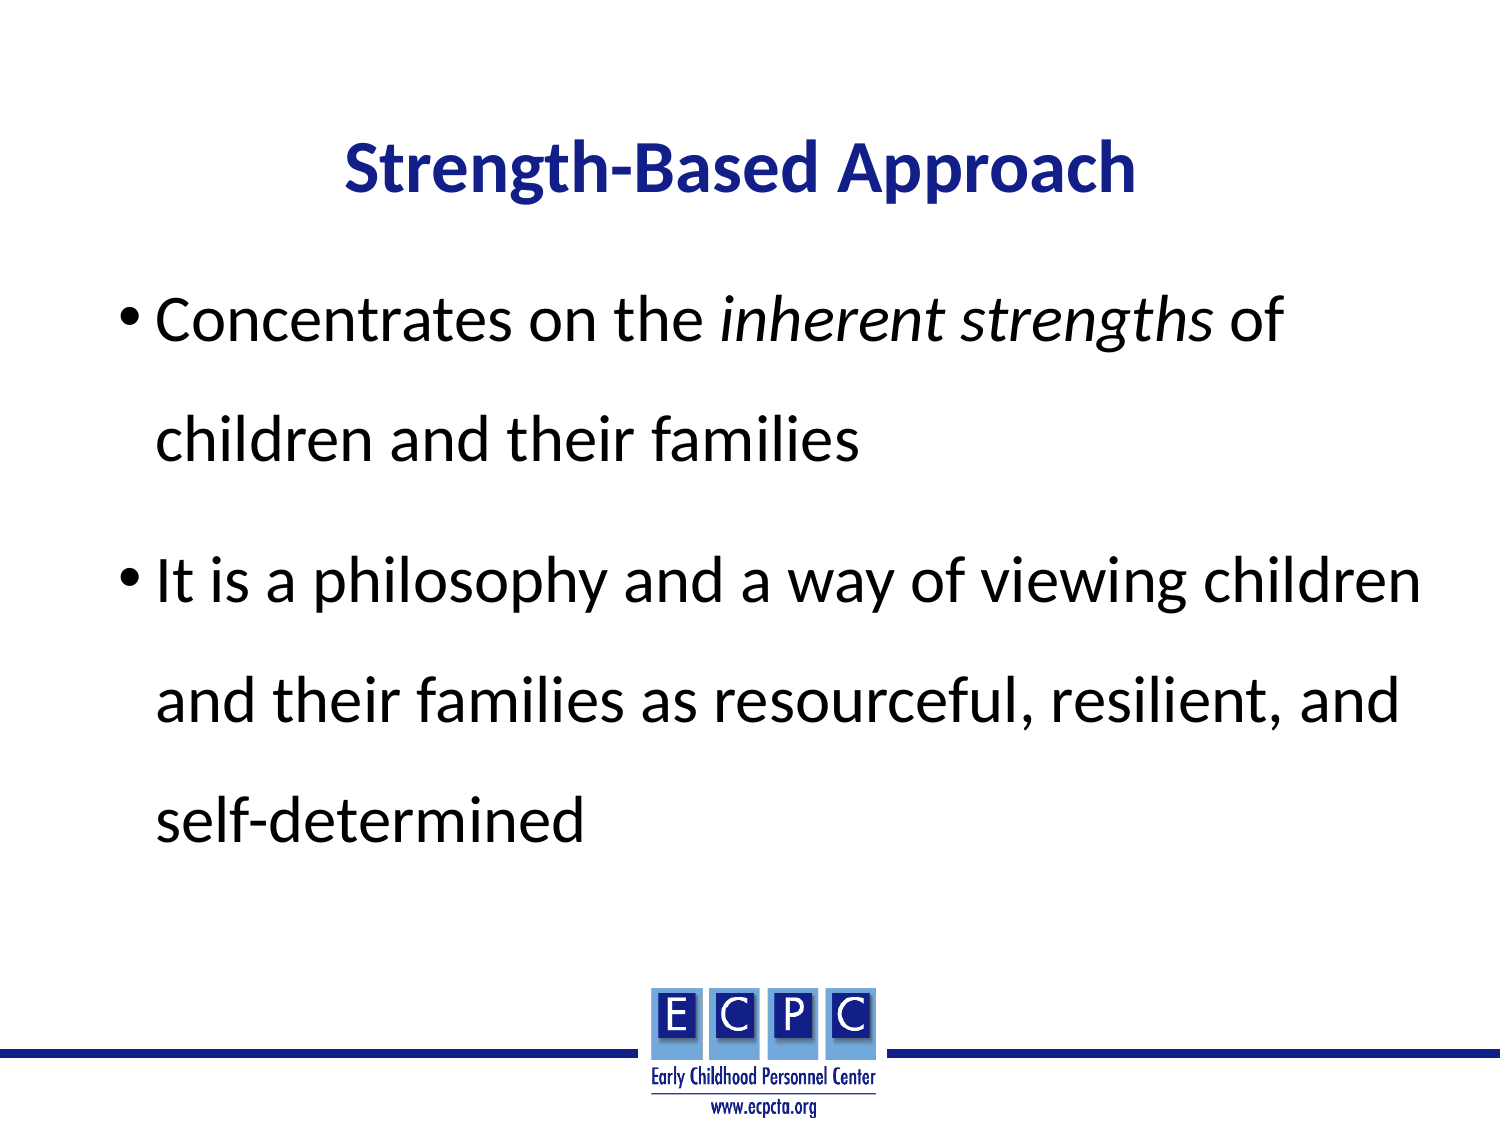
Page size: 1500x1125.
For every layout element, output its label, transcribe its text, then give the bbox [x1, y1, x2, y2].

picture [651, 1014, 876, 1118]
list Concentrates on the inherent strengths of children and their families It is a philosophy and a way of viewing children and their families as resourceful, resilient, and self-determined [103, 227, 1443, 1014]
title Strength-Based Approach [103, 59, 1397, 227]
